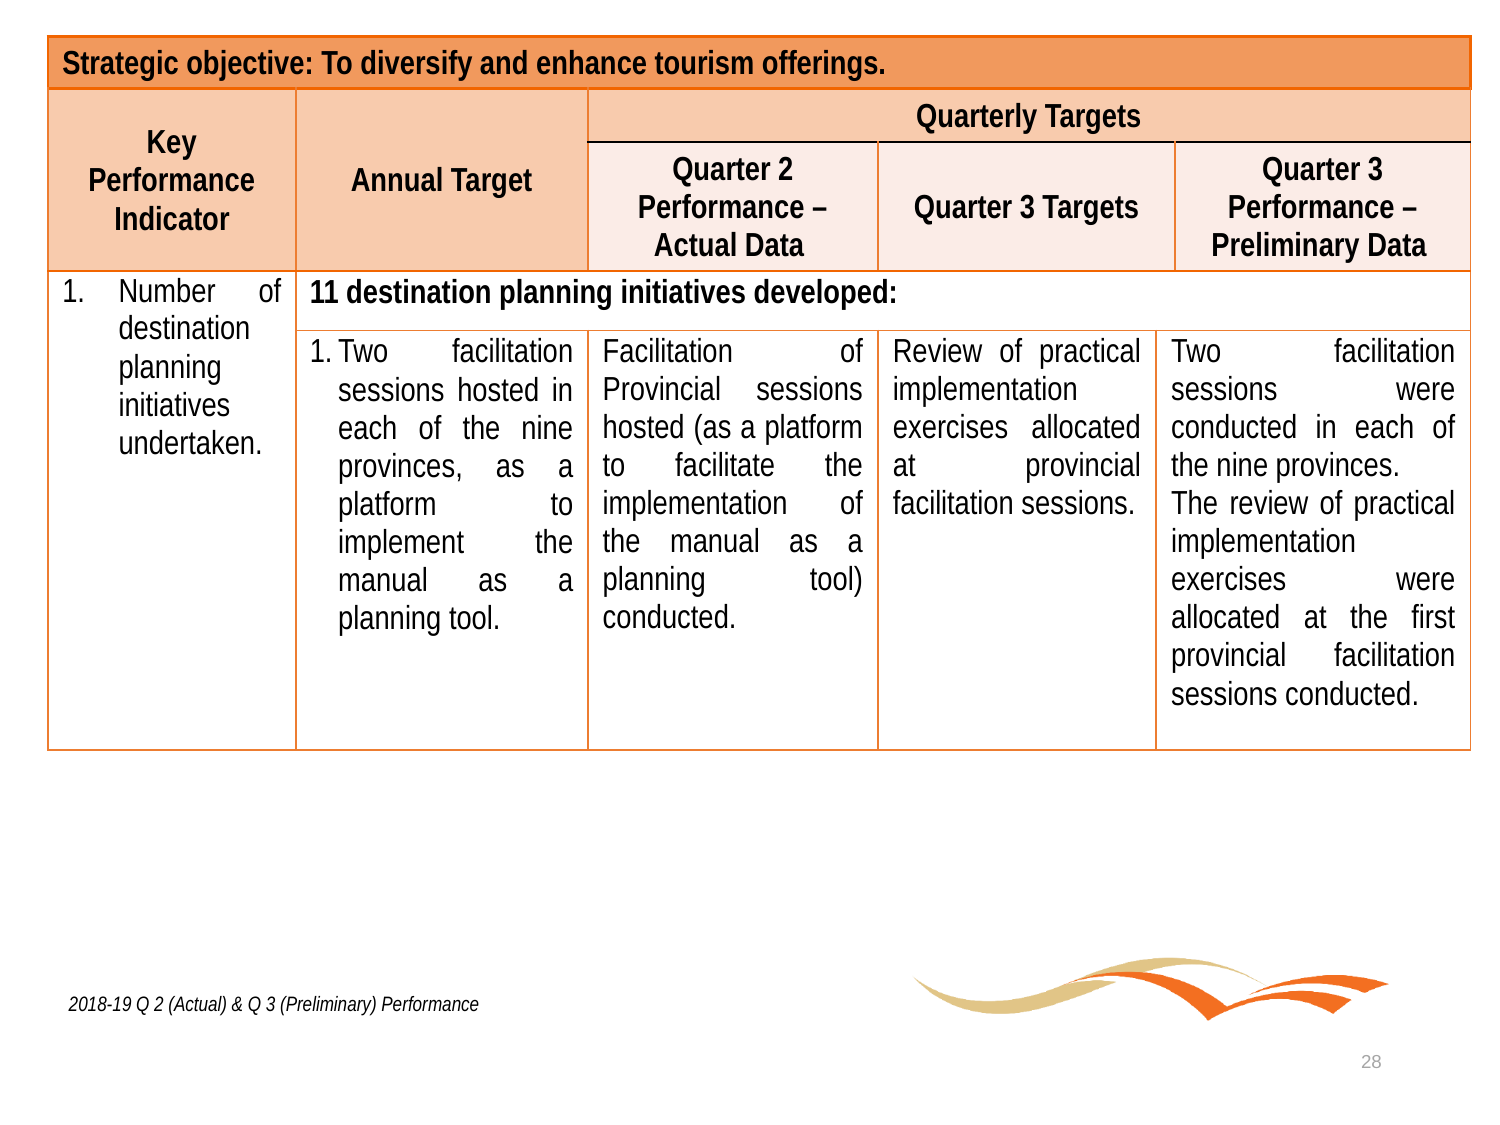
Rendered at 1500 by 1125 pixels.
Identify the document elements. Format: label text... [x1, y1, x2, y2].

table_cell Review of practical implementation exercises allocated at provincial facilitation sessions. [879, 331, 1155, 749]
picture [904, 949, 1397, 1034]
slide_number 28 [1216, 1042, 1397, 1103]
table_cell Quarter 3 Performance – Preliminary Data [1176, 143, 1470, 270]
table_cell Quarter 2 Performance – Actual Data [589, 143, 877, 270]
table_cell Facilitation of Provincial sessions hosted (as a platform to facilitate the implementation of the manual as a planning tool) conducted. [589, 331, 877, 749]
table_cell 11 destination planning initiatives developed: [297, 272, 1470, 330]
table_cell Annual Target [297, 90, 587, 270]
table_cell Key Performance Indicator [49, 90, 295, 270]
table_cell Quarterly Targets [589, 90, 1470, 141]
table_cell Number of destination planning initiatives undertaken. [49, 272, 295, 749]
table_cell Quarter 3 Targets [879, 143, 1174, 270]
table_cell Two facilitation sessions were conducted in each of the nine provinces. The review of practical implementation exercises were allocated at the first provincial facilitation sessions conducted. [1157, 331, 1470, 749]
footer 2018-19 Q 2 (Actual) & Q 3 (Preliminary) Performance [53, 982, 547, 1043]
table_cell Two facilitation sessions hosted in each of the nine provinces, as a platform to implement the manual as a planning tool. [297, 331, 587, 749]
table_header Strategic objective: To diversify and enhance tourism offerings. [49, 38, 1469, 87]
